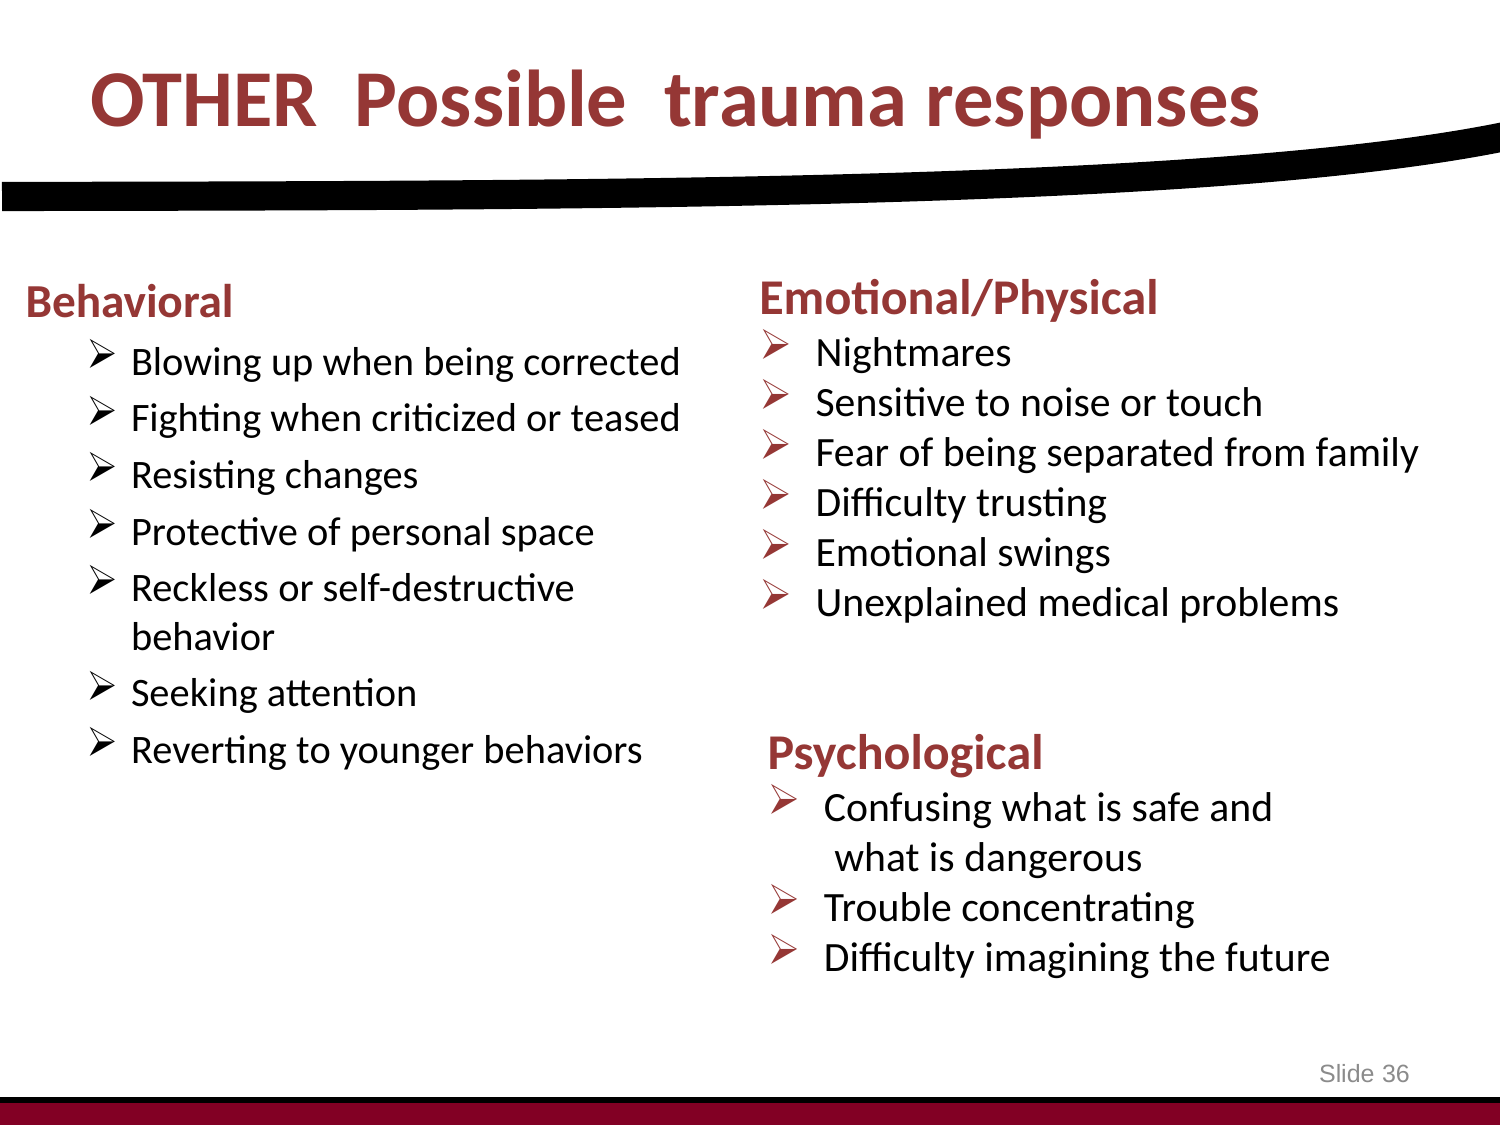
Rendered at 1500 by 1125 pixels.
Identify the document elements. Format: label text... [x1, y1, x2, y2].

title OTHER Possible trauma responses [75, 0, 1425, 188]
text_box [0, 1099, 1500, 1125]
text_box Emotional/Physical Nightmares Sensitive to noise or touch Fear of being separated from family Difficulty trusting Emotional swings Unexplained medical problems [744, 257, 1435, 633]
slide_number Slide 36 [1074, 1042, 1425, 1097]
text_box [2, 130, 1500, 199]
text_box Psychological Confusing what is safe and what is dangerous Trouble concentrating Difficulty imagining the future [753, 712, 1347, 988]
list Behavioral Blowing up when being corrected Fighting when criticized or teased Resisting changes Protective of personal space Reckless or self-destructive behavior Seeking attention Reverting to younger behaviors [0, 262, 713, 875]
